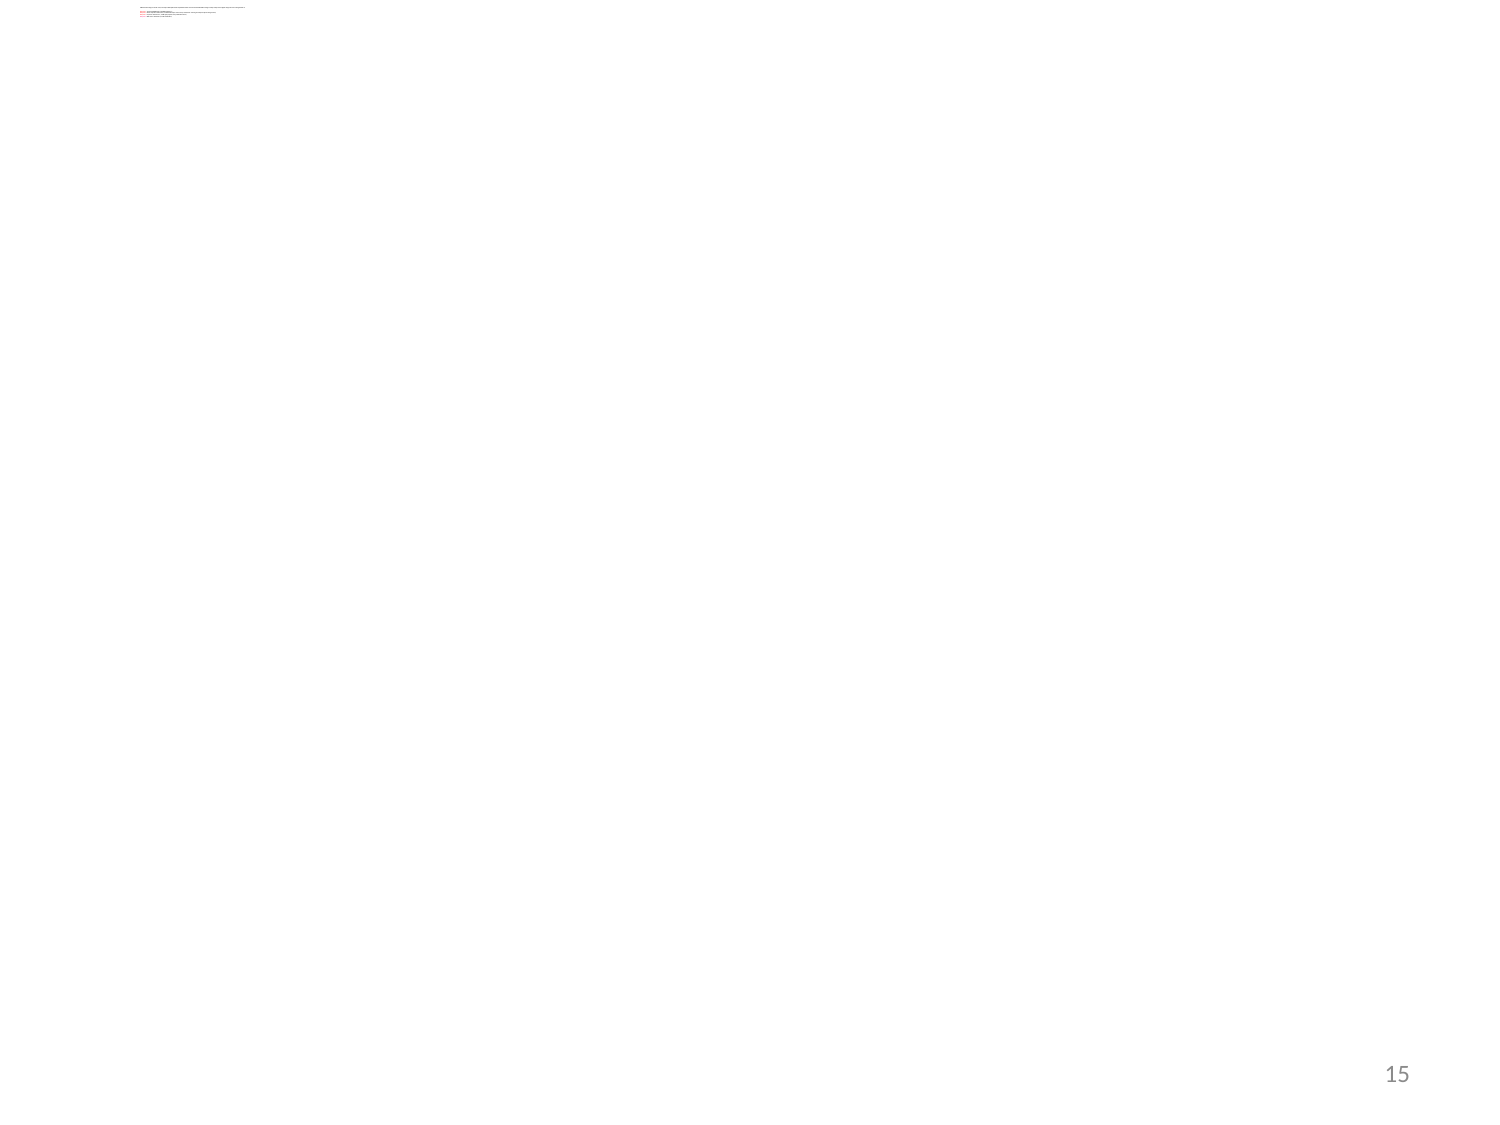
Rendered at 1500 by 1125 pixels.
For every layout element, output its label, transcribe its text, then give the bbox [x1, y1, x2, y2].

title Melihat kedua diagram alir di atas, maka dapat disimpulkan bahwa penilaian risiko secara kuantitatif dilakukan dengan tahap-tahap atau langkah-langkah utama sebagai berikut : Tahap ke-1 :Hazard Identification ( identifikasi bahaya ) Tahap ke-2 :Dose-response assessment ( analisis dosis respon atau toxicity assessment : hubungan dosis pemajanan dengan efek ) Tahap ke-3 :exposure assessment ( analisis jalur pajanan atau penilaian kontak ) Tahap ke-4 :Risk characterization ( karakteristik risiko ) [125, 0, 1400, 38]
slide_number 15 [1074, 1042, 1425, 1103]
